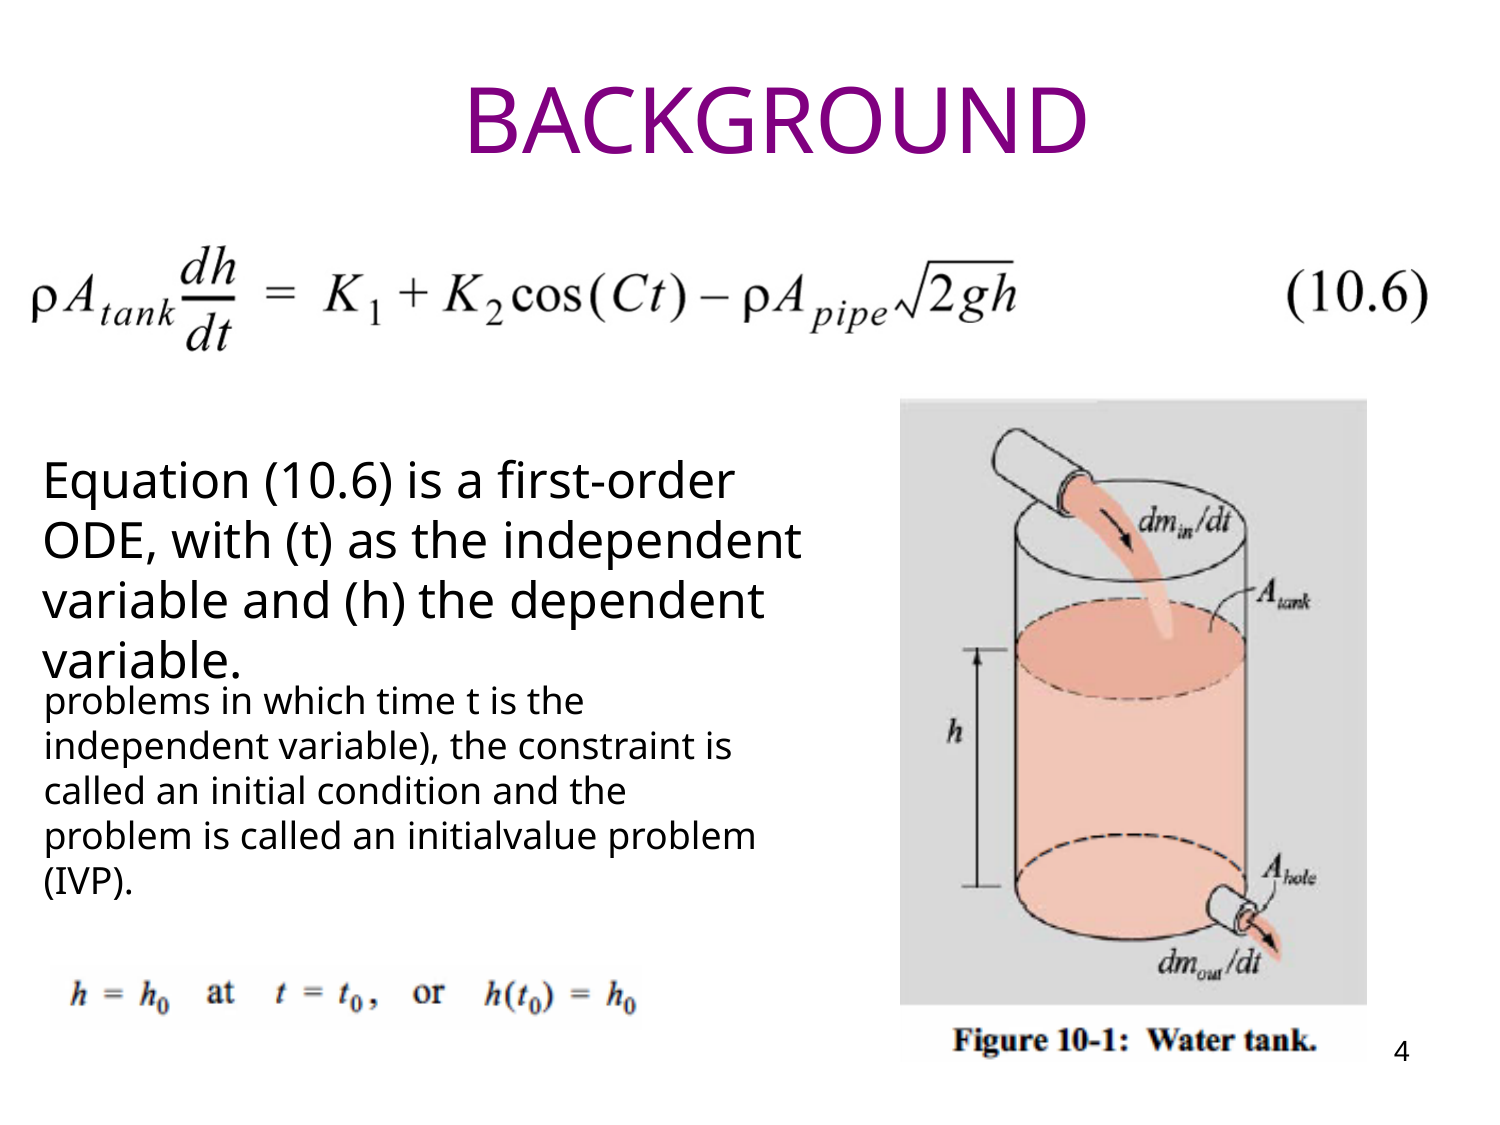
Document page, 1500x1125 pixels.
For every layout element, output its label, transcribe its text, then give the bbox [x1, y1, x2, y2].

text_box BACKGROUND [102, 23, 1453, 211]
slide_number 4 [1074, 1024, 1425, 1103]
picture [28, 238, 1429, 354]
picture [49, 965, 643, 1030]
picture [899, 393, 1367, 1062]
text_box Equation (10.6) is a first-order ODE, with (t) as the independent variable and (h) the dependent variable. [27, 441, 854, 697]
text_box problems in which time t is the independent variable), the constraint is called an initial condition and the problem is called an initialvalue problem (IVP). [28, 670, 779, 910]
